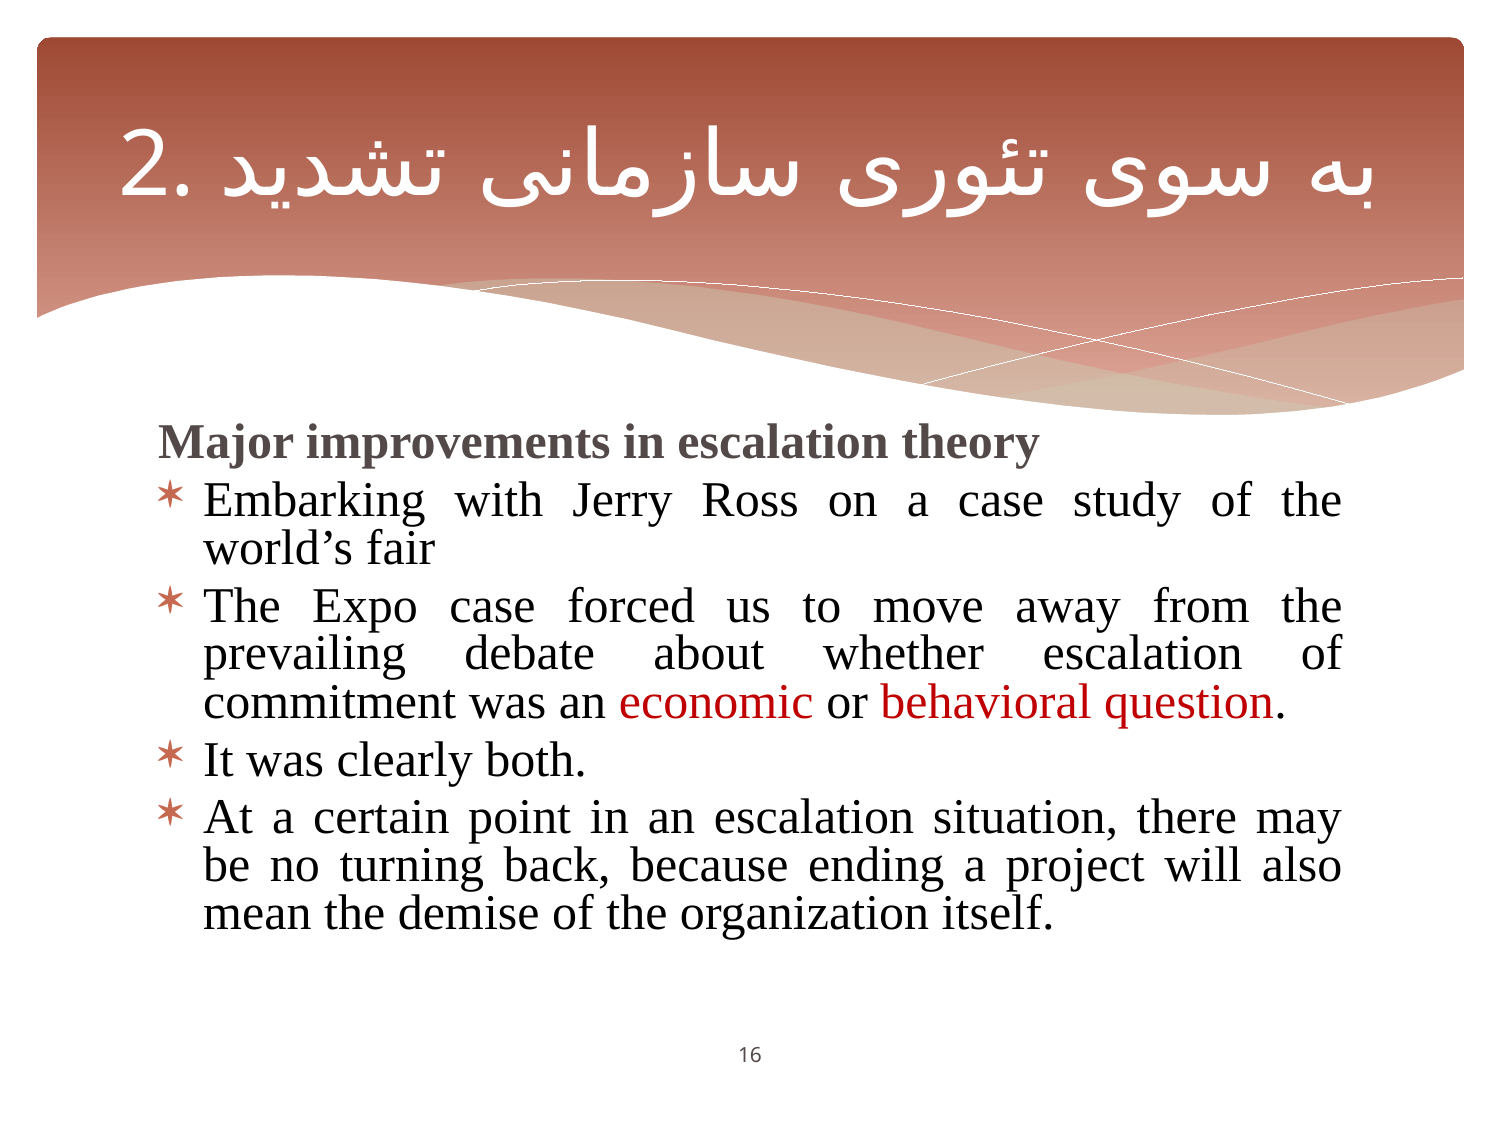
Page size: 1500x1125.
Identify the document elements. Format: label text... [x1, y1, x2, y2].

title 2. به سوی تئوری سازمانی تشدید [75, 55, 1425, 261]
slide_number 16 [654, 1025, 846, 1086]
list Major improvements in escalation theory Embarking with Jerry Ross on a case study of the world’s fair The Expo case forced us to move away from the prevailing debate about whether escalation of commitment was an economic or behavioral question. It was clearly both. At a certain point in an escalation situation, there may be no turning back, because ending a project will also mean the demise of the organization itself. [143, 412, 1359, 1125]
